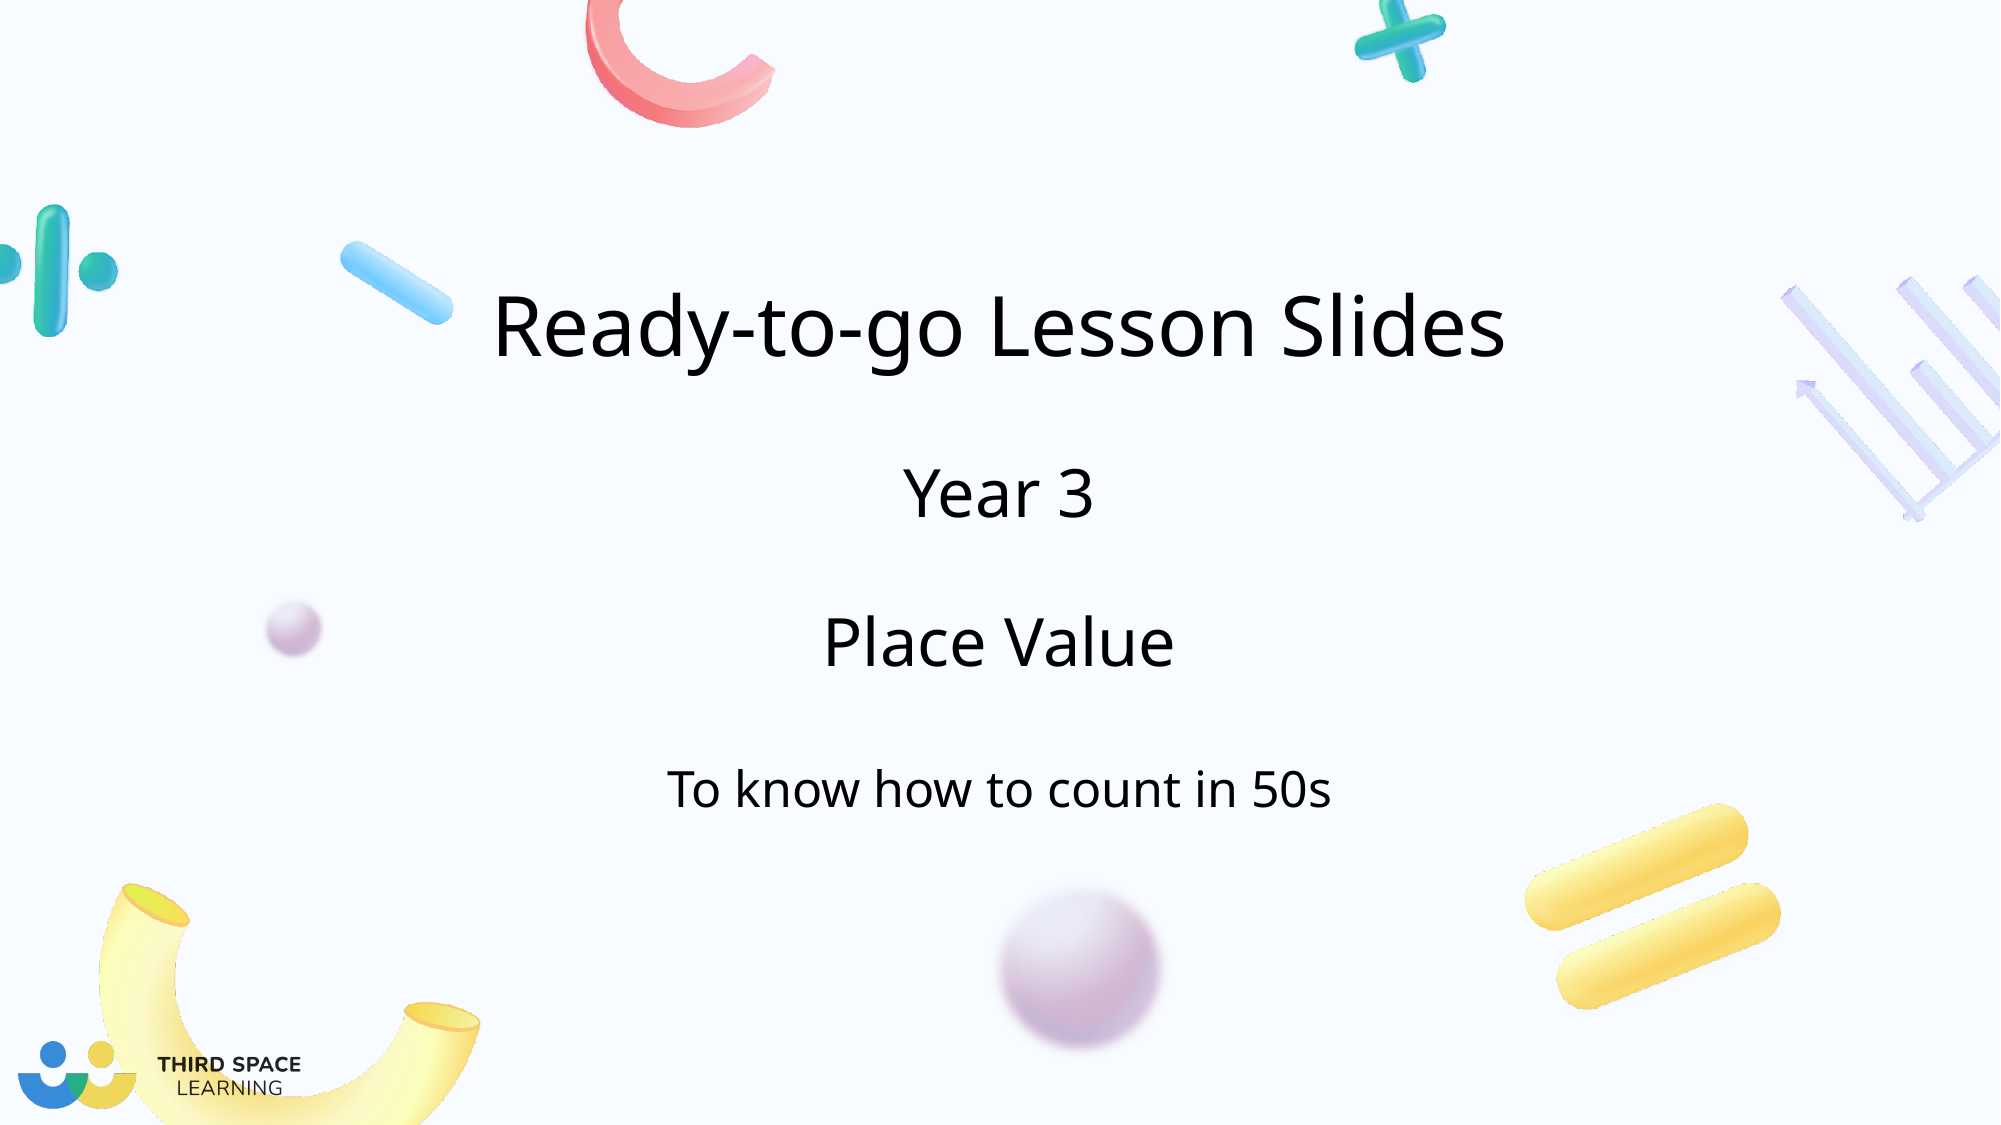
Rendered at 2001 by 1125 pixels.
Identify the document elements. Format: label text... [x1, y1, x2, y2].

list Place Value [308, 601, 1692, 719]
list Year 3 [308, 452, 1692, 570]
picture [0, 0, 2000, 1125]
list To know how to count in 50s [308, 750, 1692, 847]
